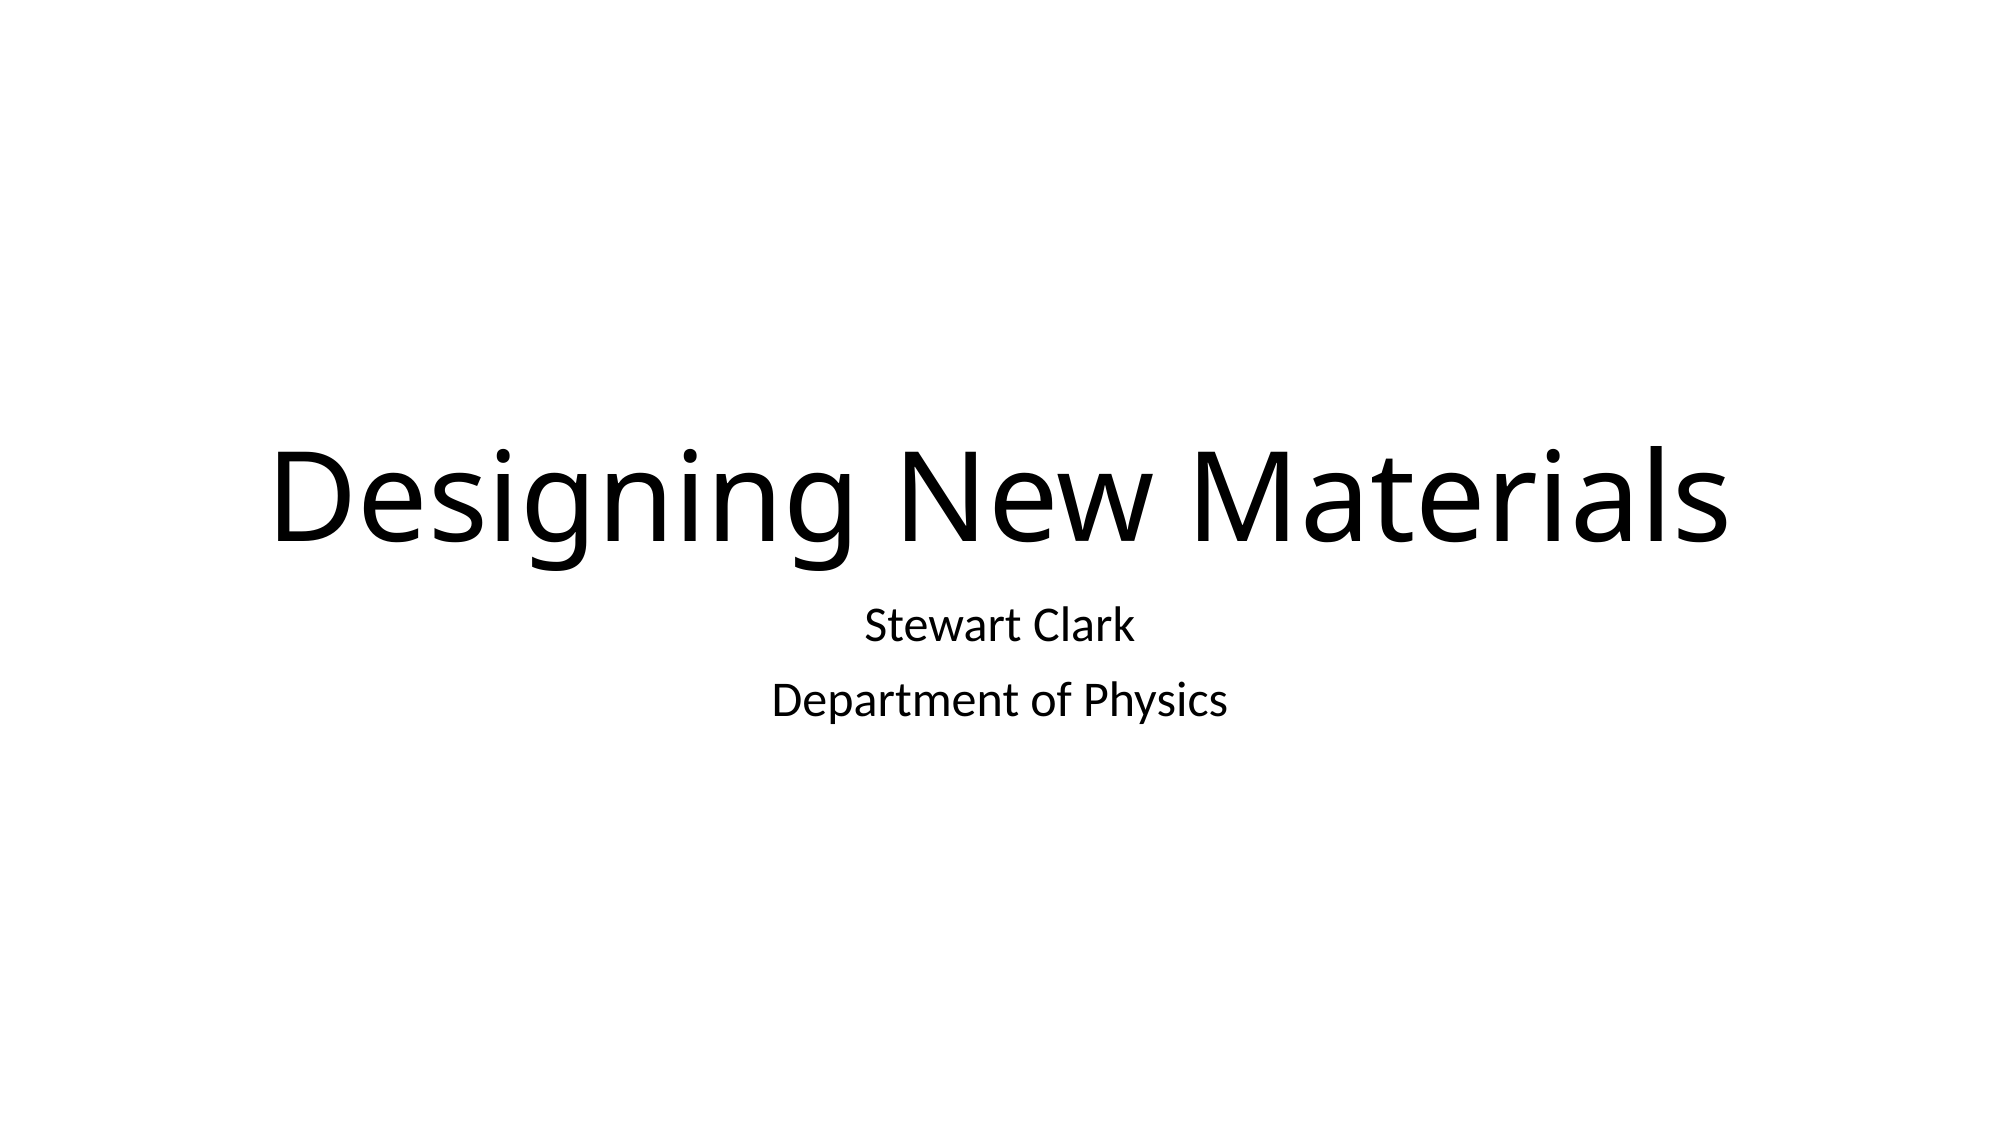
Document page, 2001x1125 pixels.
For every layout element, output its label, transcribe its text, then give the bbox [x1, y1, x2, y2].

subtitle Stewart Clark Department of Physics [249, 590, 1750, 863]
title Designing New Materials [249, 184, 1750, 576]
